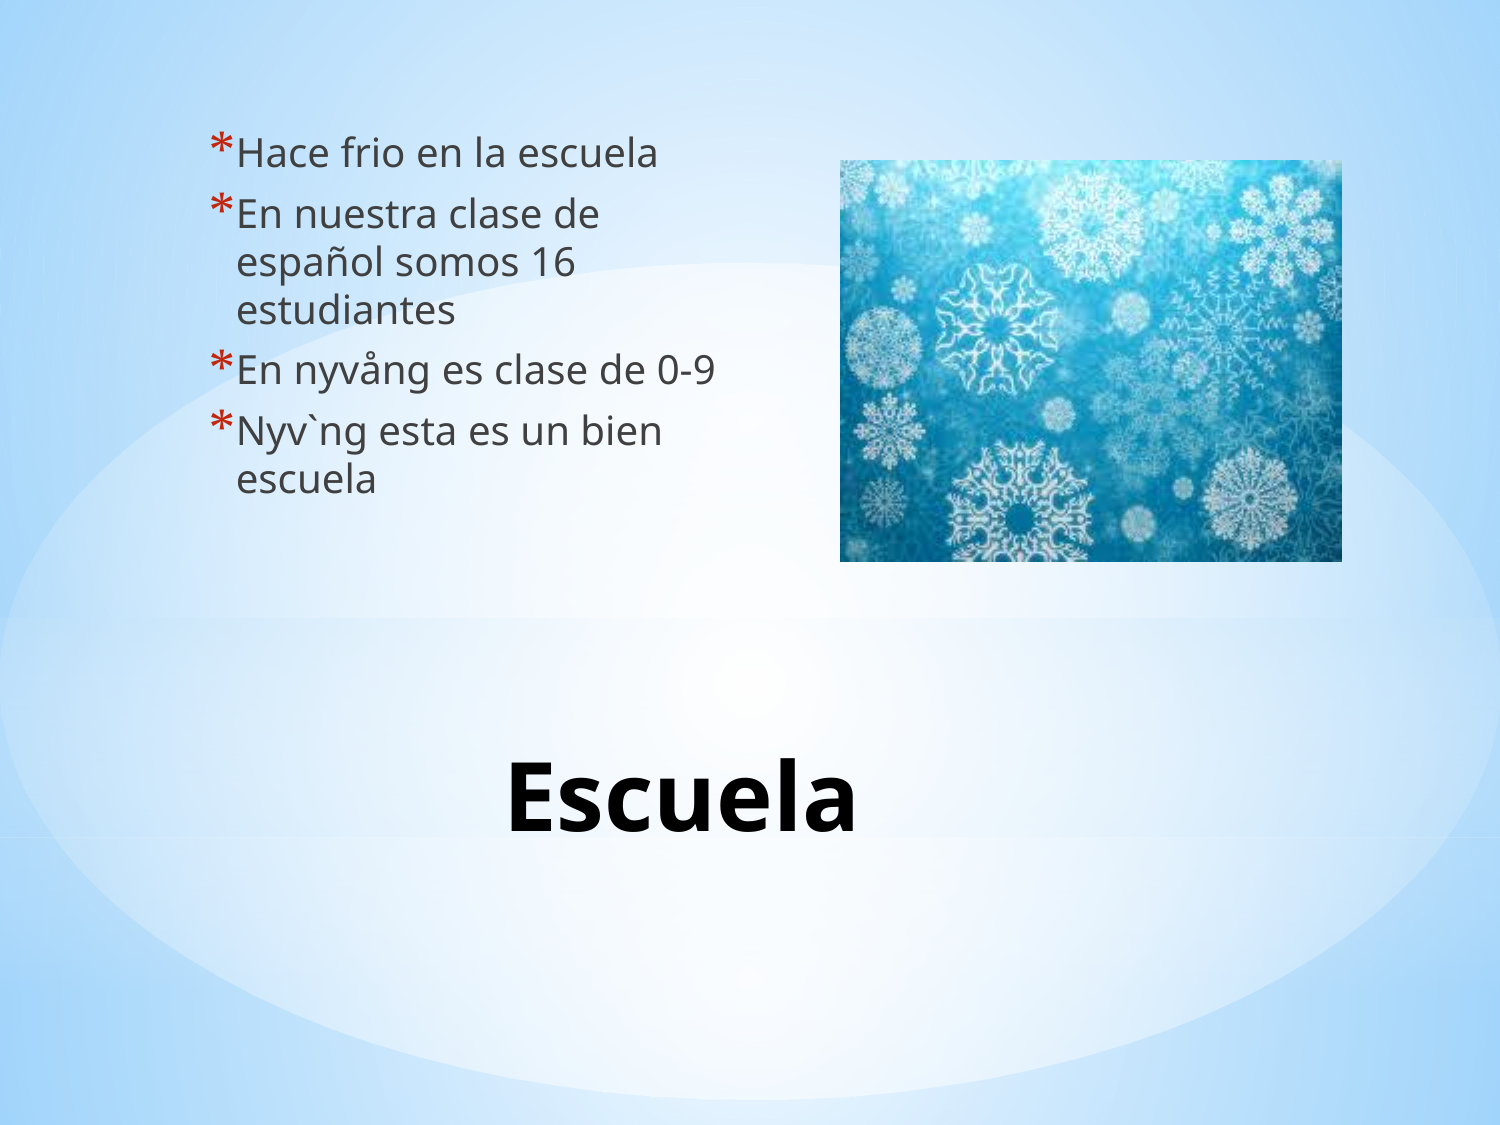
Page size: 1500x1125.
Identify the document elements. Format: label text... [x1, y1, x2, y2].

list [840, 160, 1342, 563]
list Hace frio en la escuela En nuestra clase de español somos 16 estudiantes En nyvång es clase de 0-9 Nyv`ng esta es un bien escuela [187, 120, 737, 690]
title Escuela [147, 727, 1216, 916]
